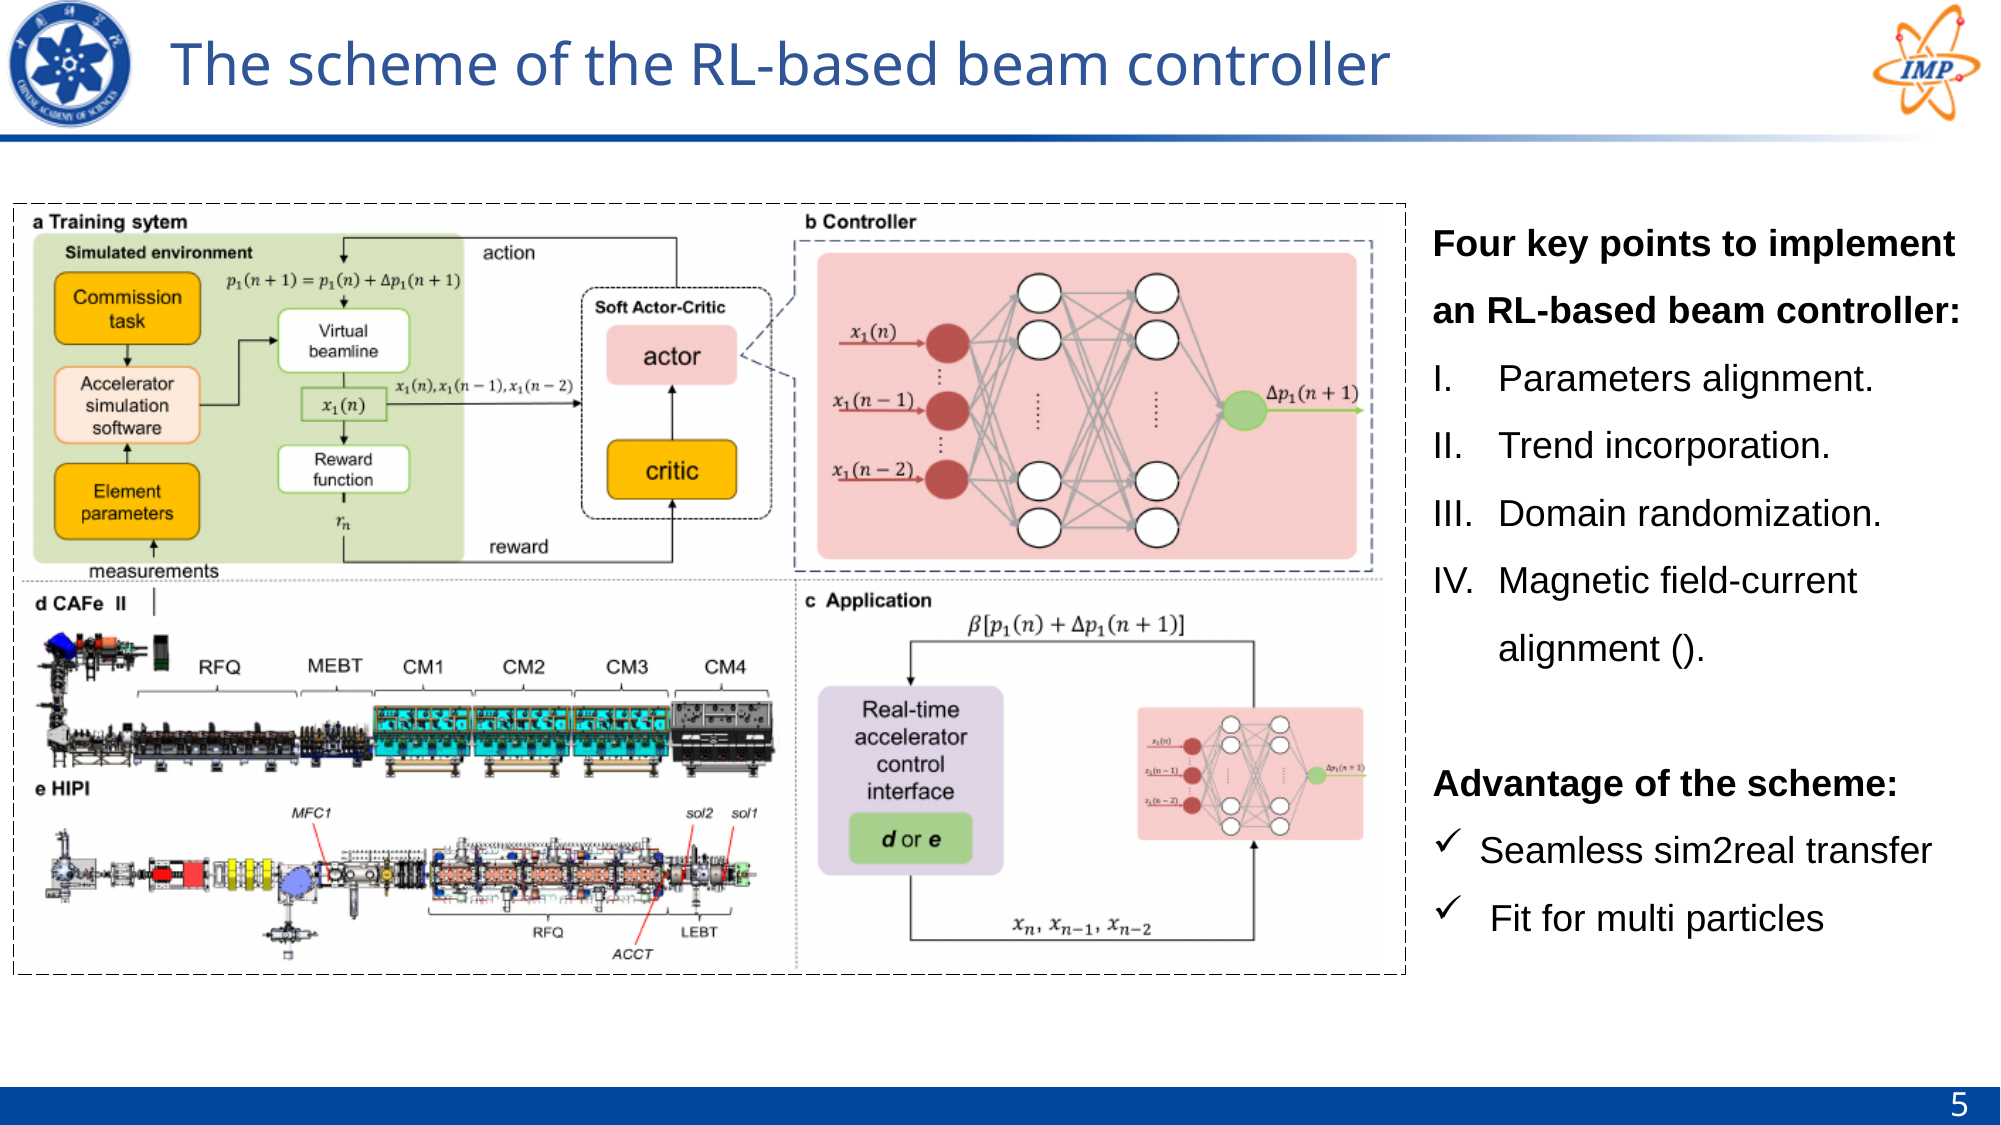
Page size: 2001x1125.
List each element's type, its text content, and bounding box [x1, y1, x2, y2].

text_box The scheme of the RL-based beam controller [170, 27, 1852, 98]
picture [13, 202, 1406, 975]
text_box 5 [1857, 1076, 1984, 1125]
picture [0, 0, 2000, 148]
